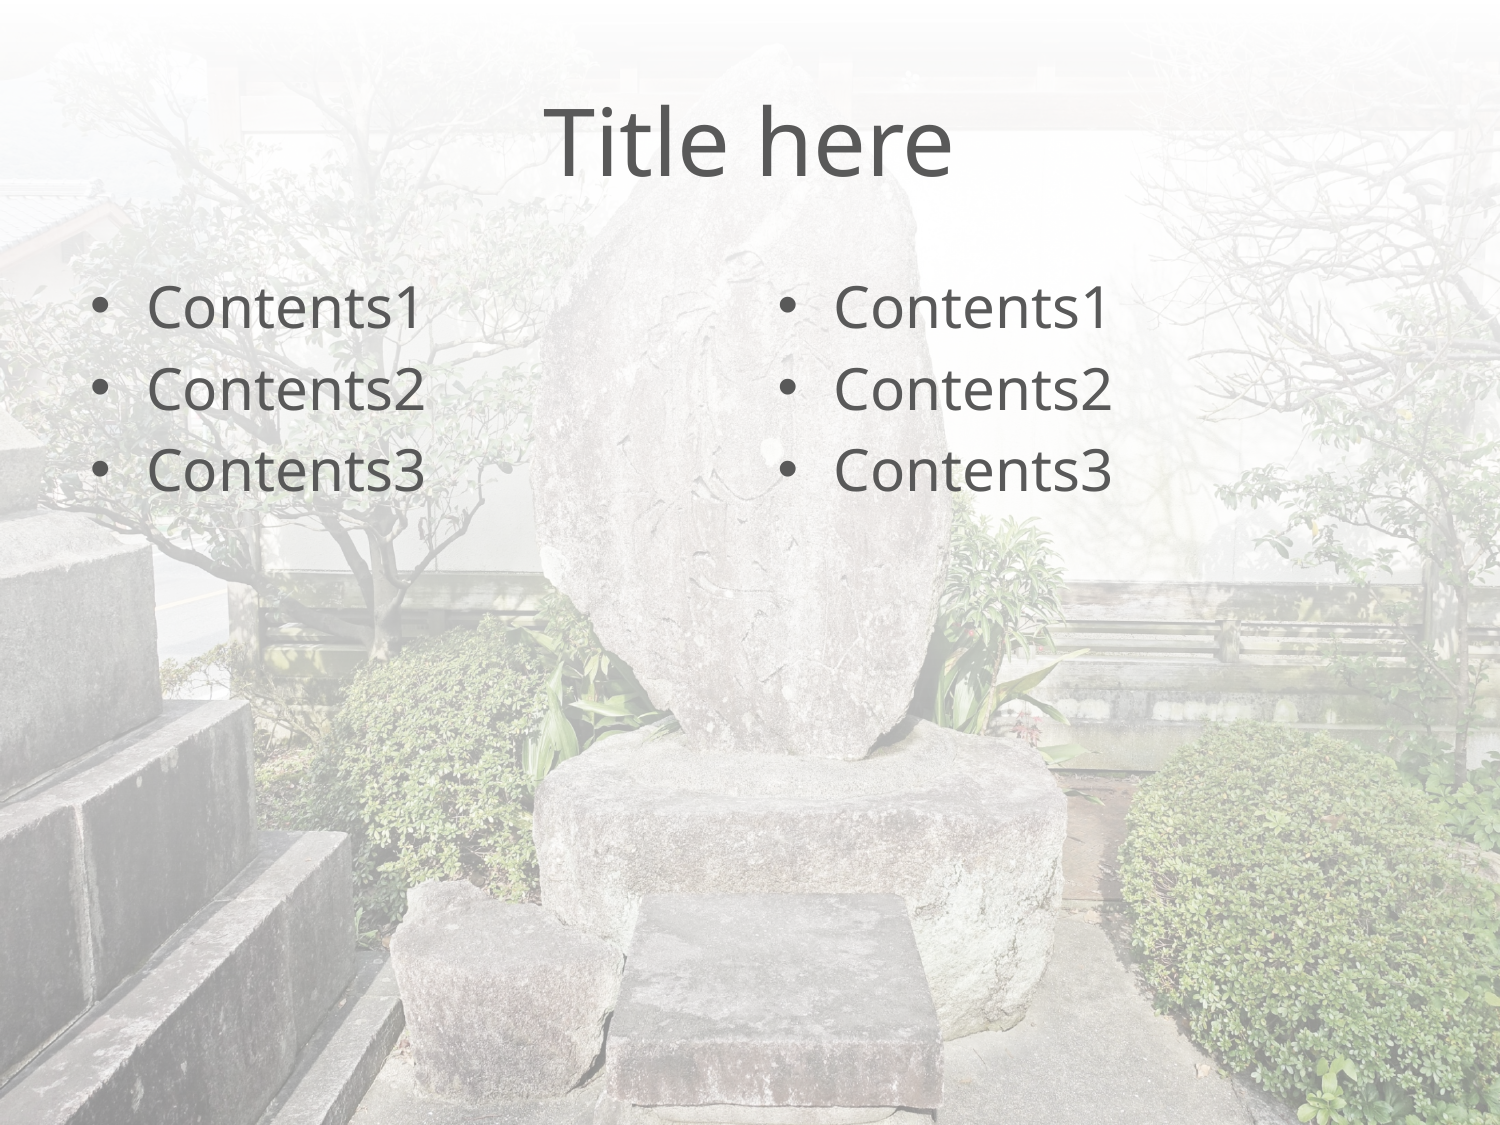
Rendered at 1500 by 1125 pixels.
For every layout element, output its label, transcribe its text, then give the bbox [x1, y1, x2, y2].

list Contents1 Contents2 Contents3 [762, 262, 1425, 1005]
list Contents1 Contents2 Contents3 [75, 262, 738, 1005]
title Title here [75, 45, 1425, 233]
text_box [0, 0, 1500, 1125]
